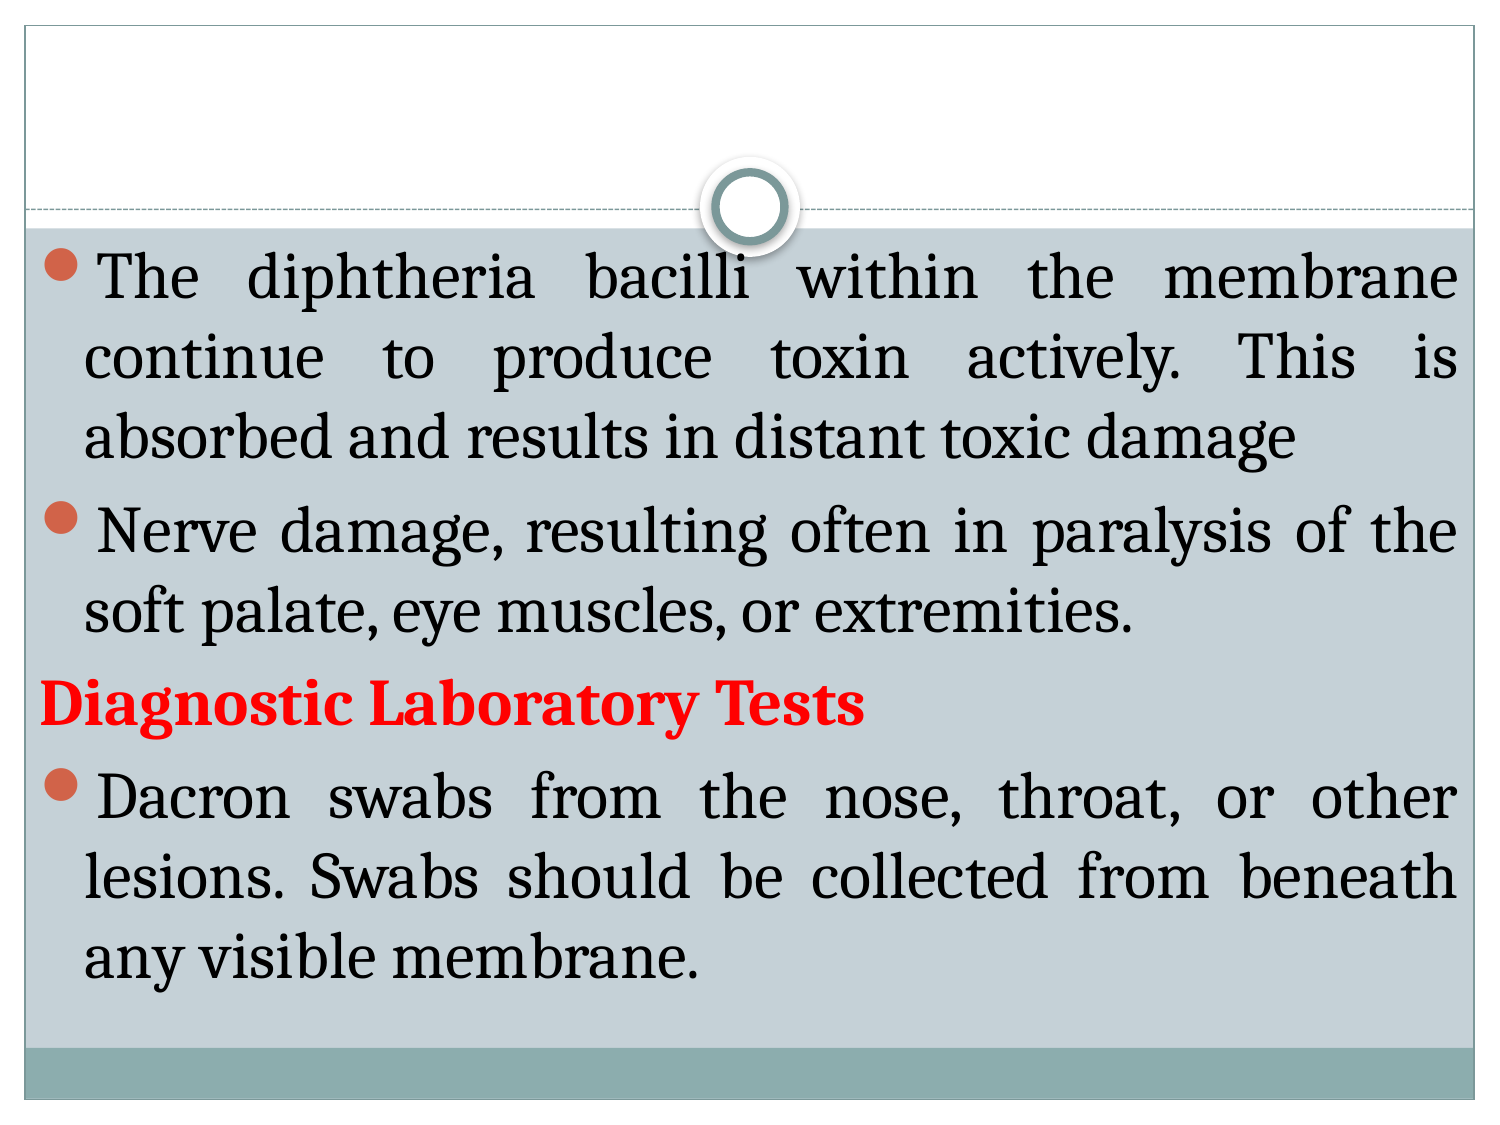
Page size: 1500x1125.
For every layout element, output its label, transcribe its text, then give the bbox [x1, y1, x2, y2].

list The diphtheria bacilli within the membrane continue to produce toxin actively. This is absorbed and results in distant toxic damage Nerve damage, resulting often in paralysis of the soft palate, eye muscles, or extremities. Diagnostic Laboratory Tests Dacron swabs from the nose, throat, or other lesions. Swabs should be collected from beneath any visible membrane. [24, 224, 1475, 1038]
